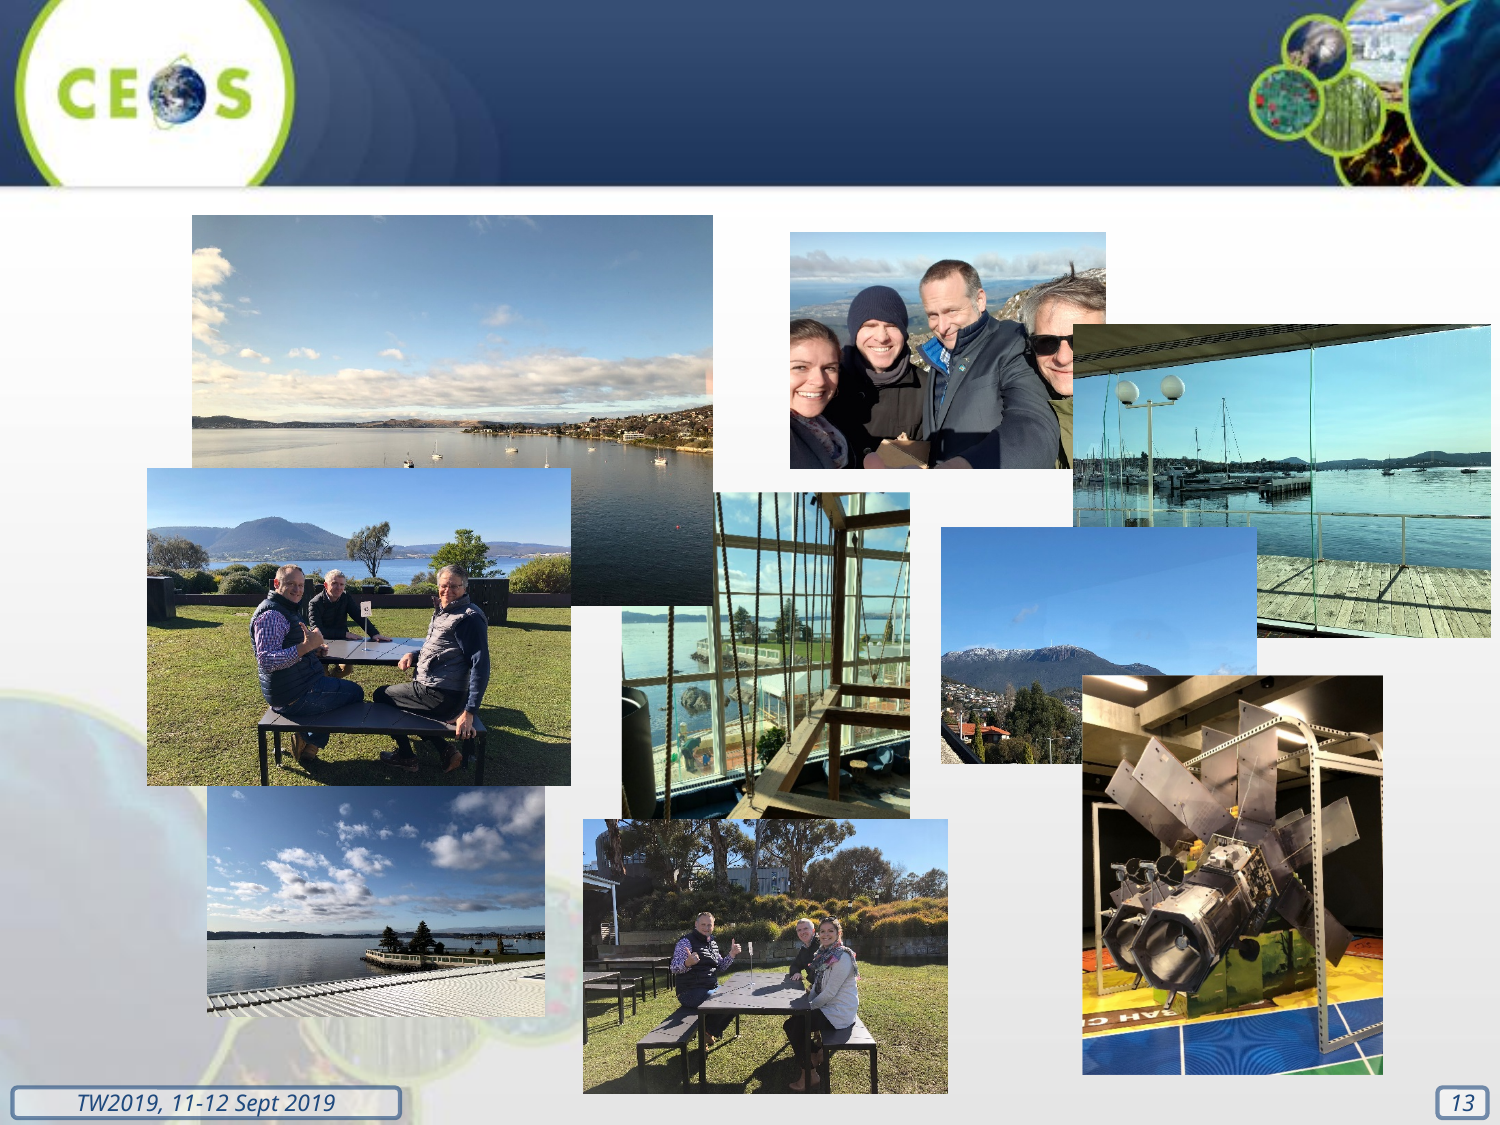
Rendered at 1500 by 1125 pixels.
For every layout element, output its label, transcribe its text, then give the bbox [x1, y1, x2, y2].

picture [0, 0, 1500, 1125]
slide_number 13 [1435, 1085, 1490, 1121]
